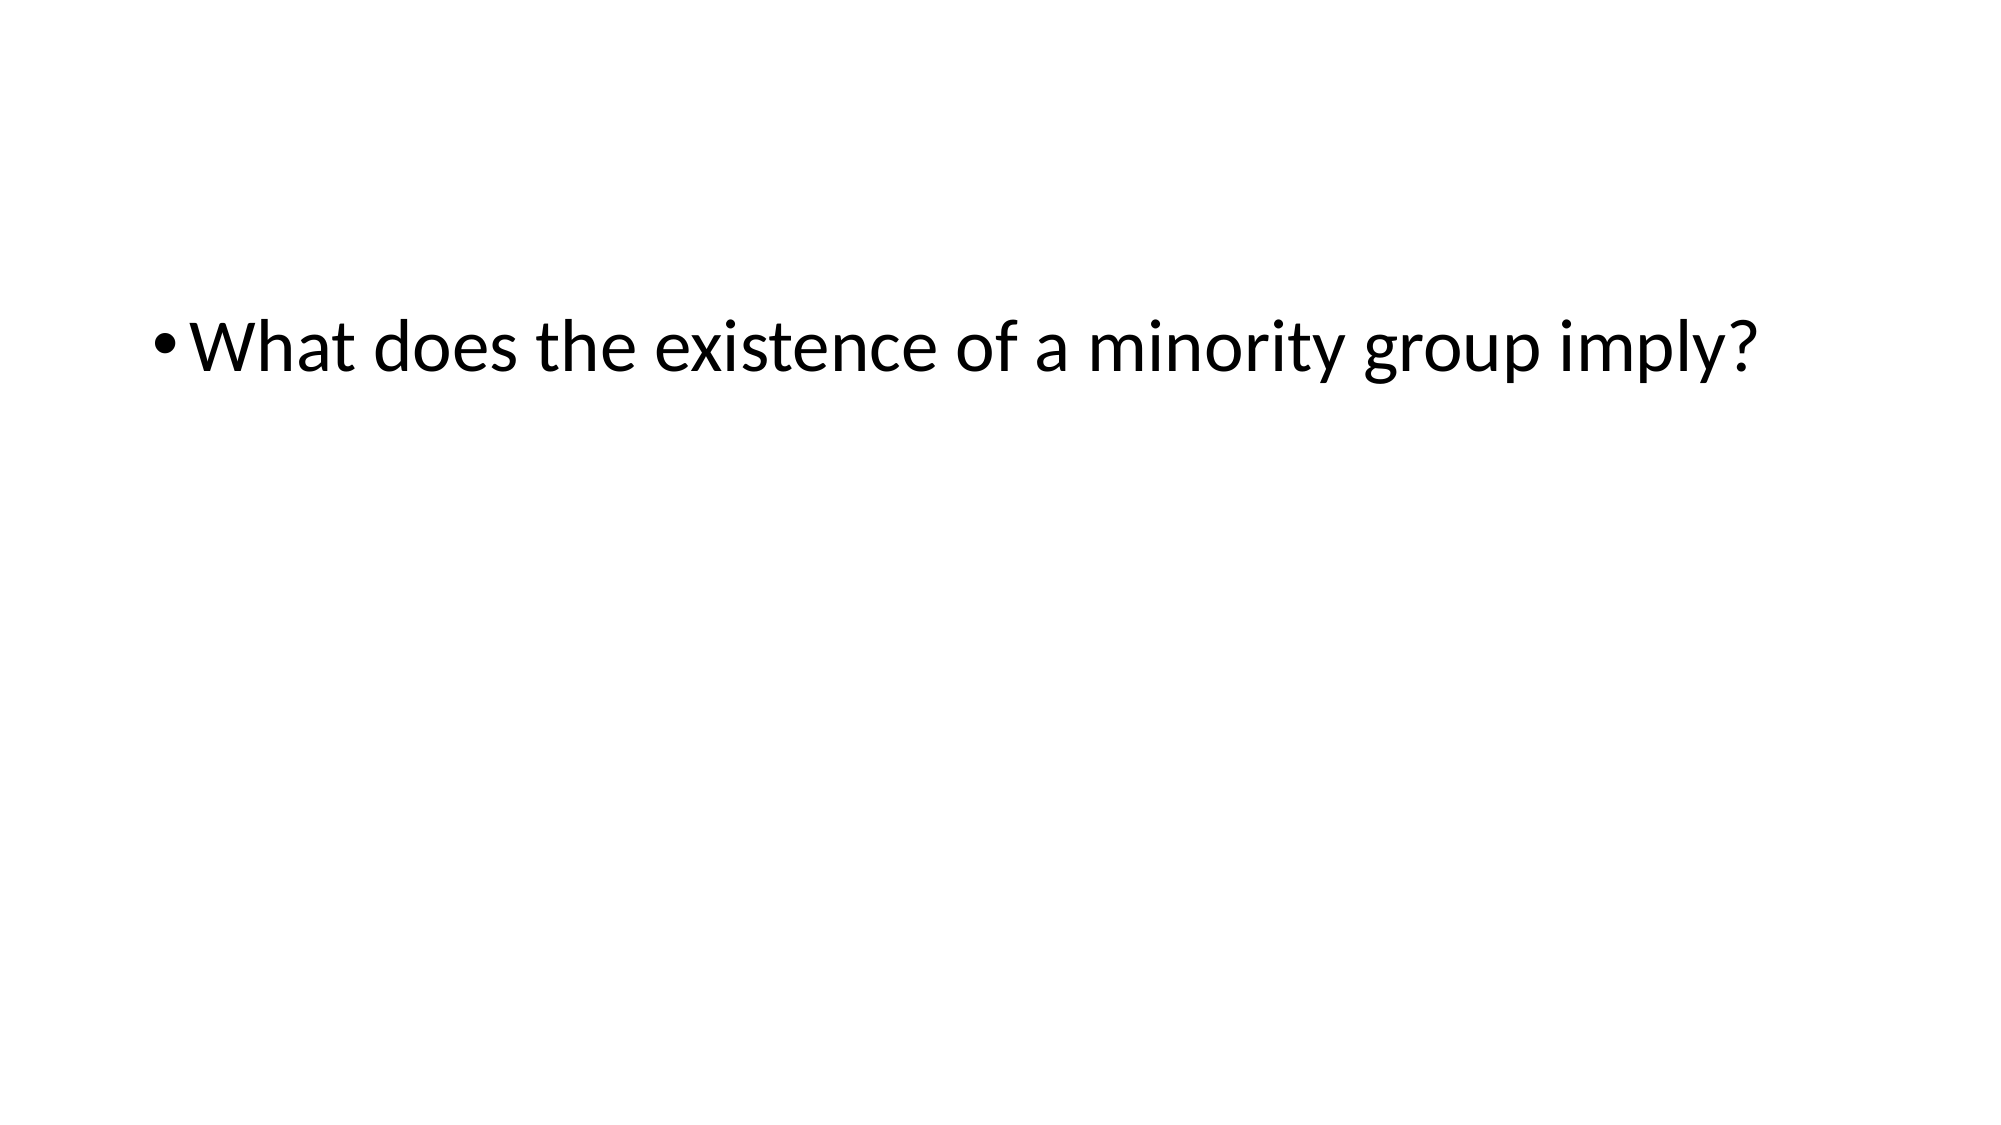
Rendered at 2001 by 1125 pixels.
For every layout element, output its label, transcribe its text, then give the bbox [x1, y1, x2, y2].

list What does the existence of a minority group imply? [137, 299, 1863, 1014]
